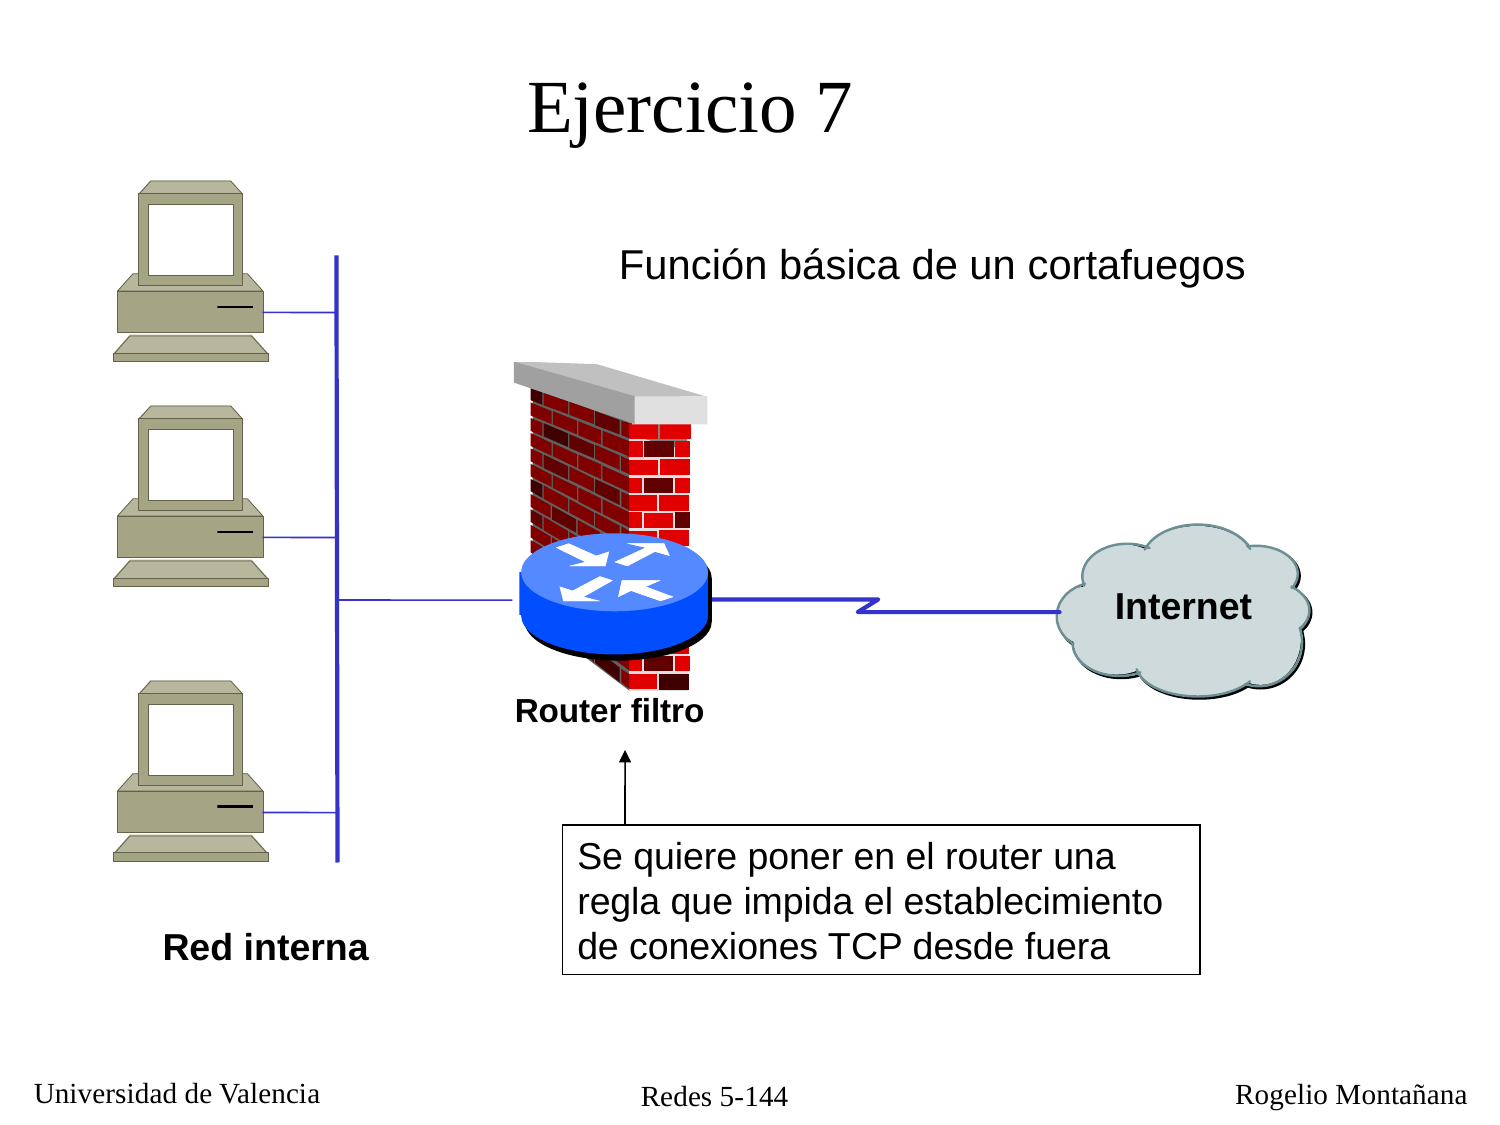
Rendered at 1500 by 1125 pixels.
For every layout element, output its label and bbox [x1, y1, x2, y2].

picture [112, 679, 270, 863]
picture [512, 362, 725, 692]
picture [1055, 522, 1313, 701]
picture [112, 404, 270, 588]
text_box [512, 49, 1000, 155]
picture [112, 179, 270, 363]
text_box [562, 750, 1200, 975]
text_box [270, 255, 512, 863]
text_box [147, 915, 423, 976]
text_box [500, 682, 775, 737]
text_box [604, 230, 1261, 296]
text_box [725, 599, 1055, 613]
